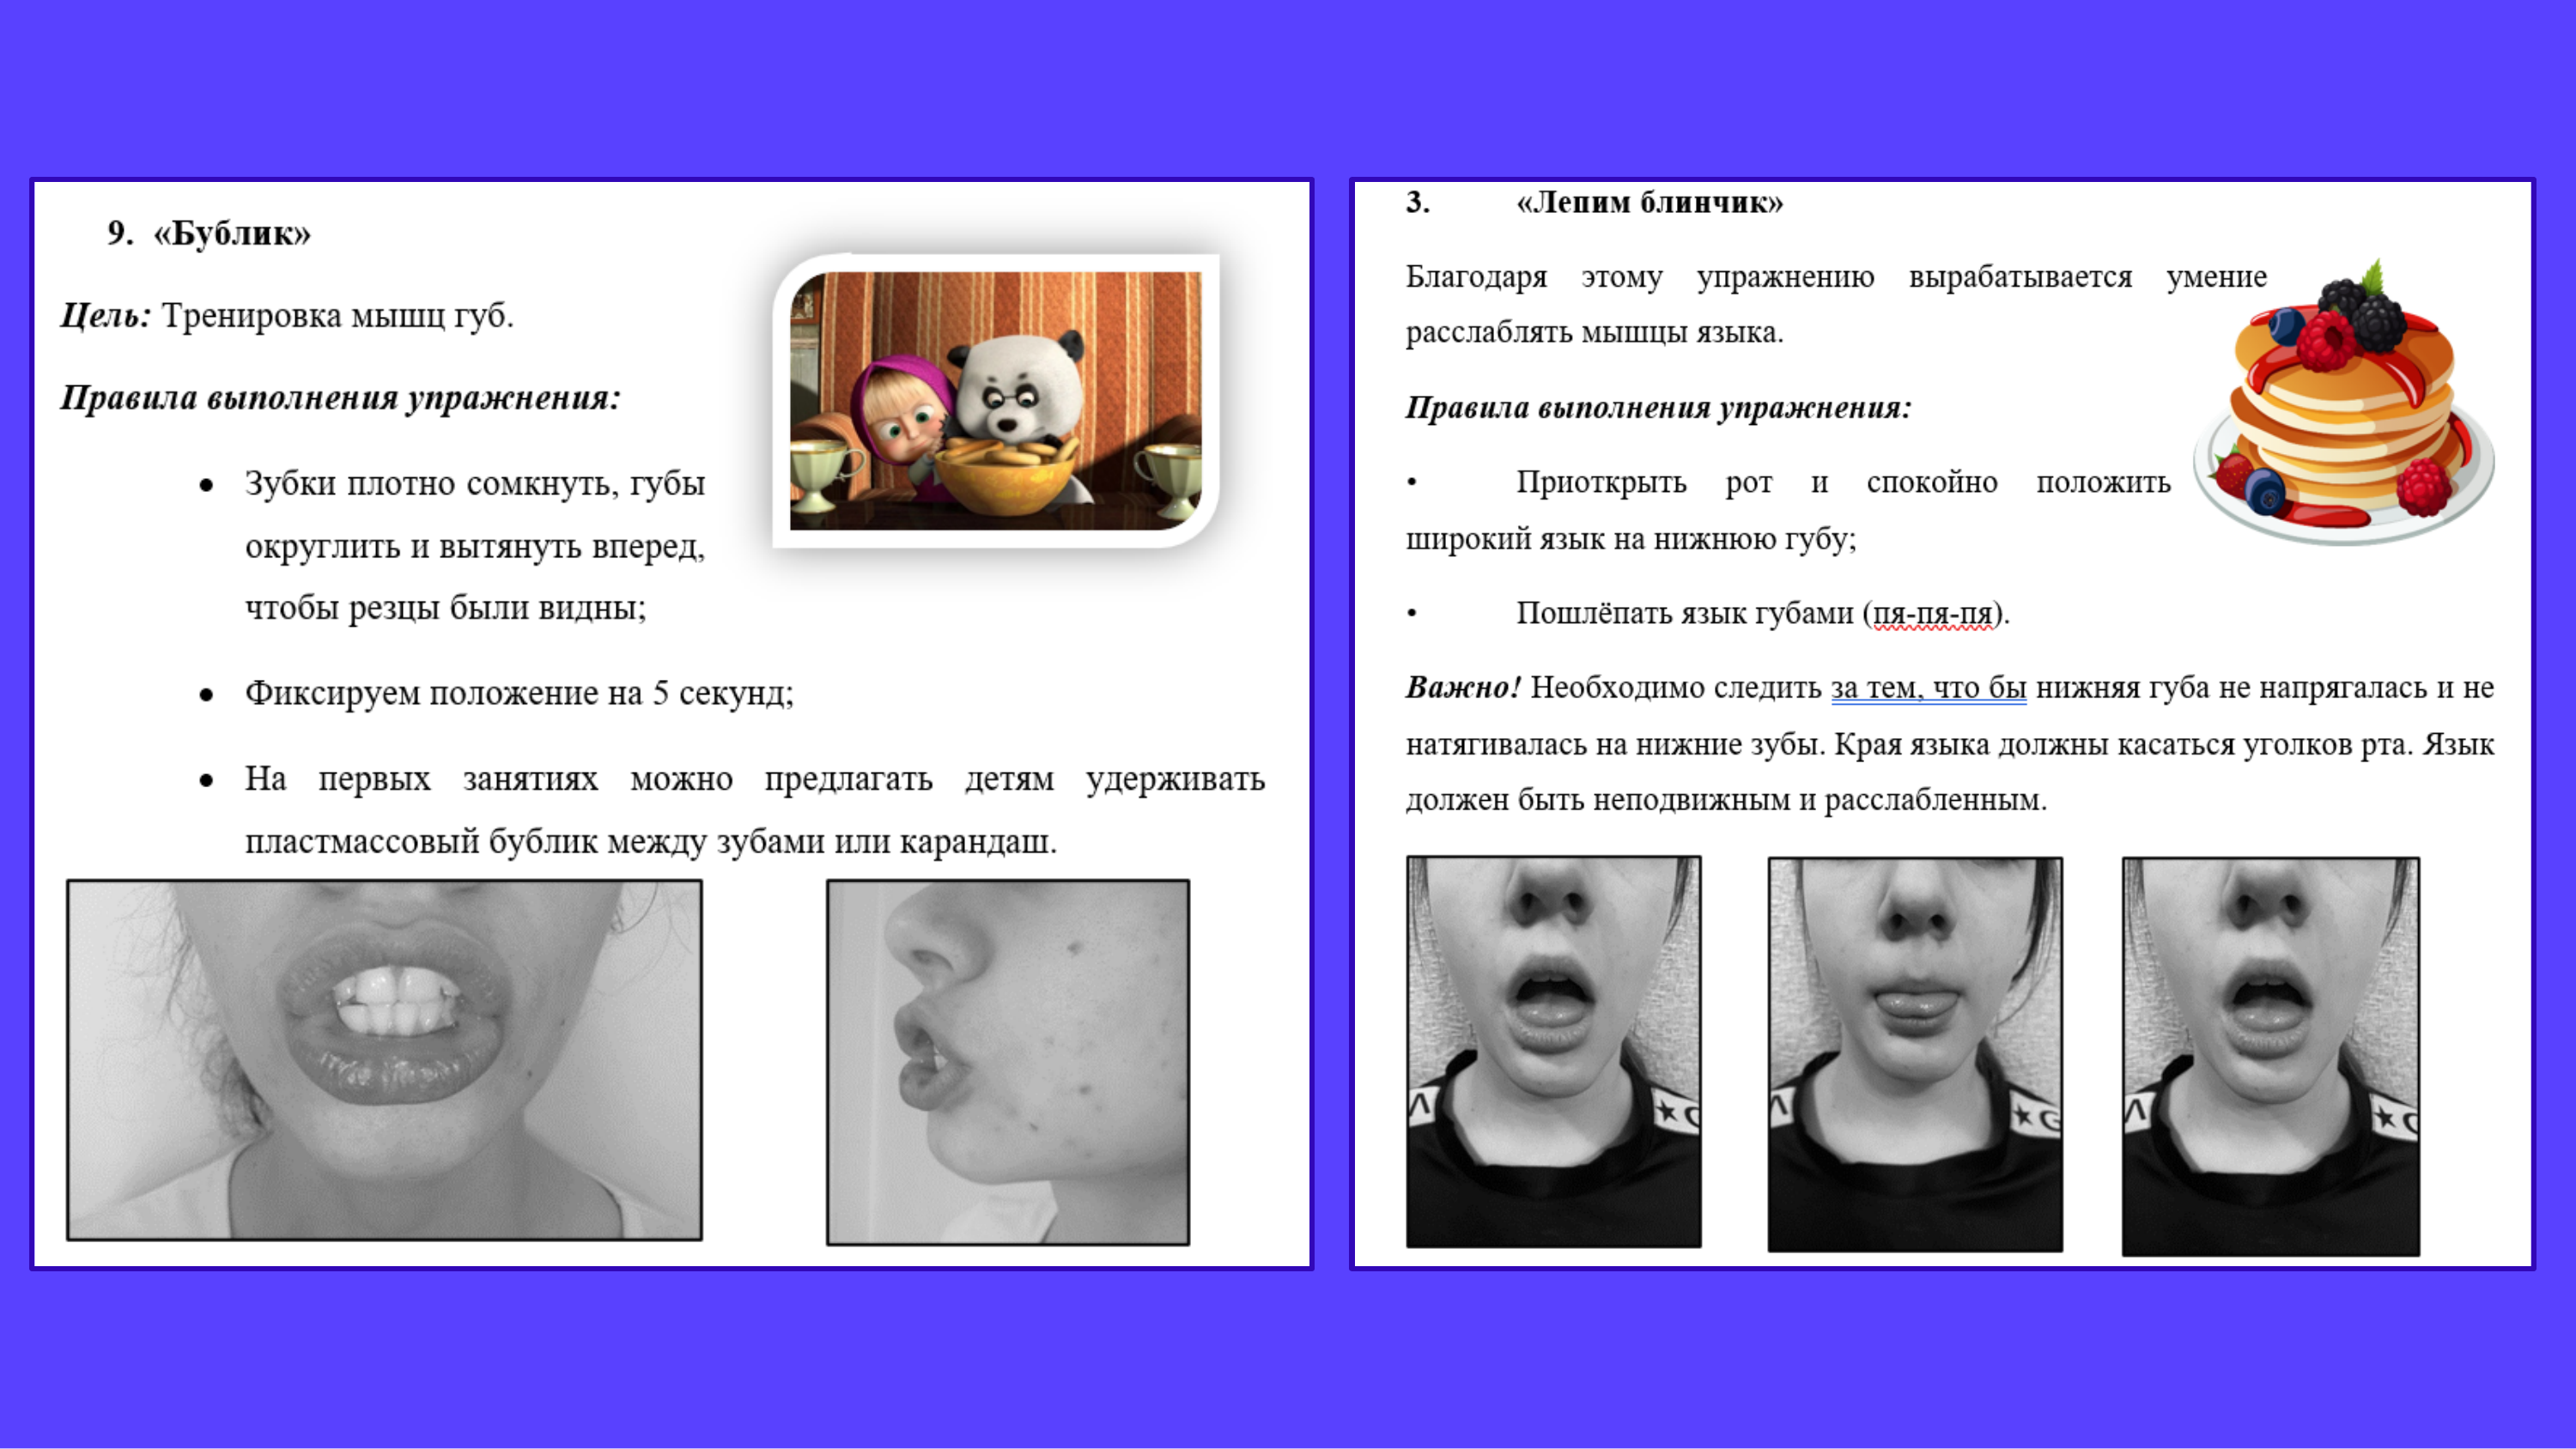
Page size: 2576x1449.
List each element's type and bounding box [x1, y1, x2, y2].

text_box [0, 0, 2576, 1449]
picture [34, 182, 1310, 1267]
picture [1354, 182, 2531, 1267]
